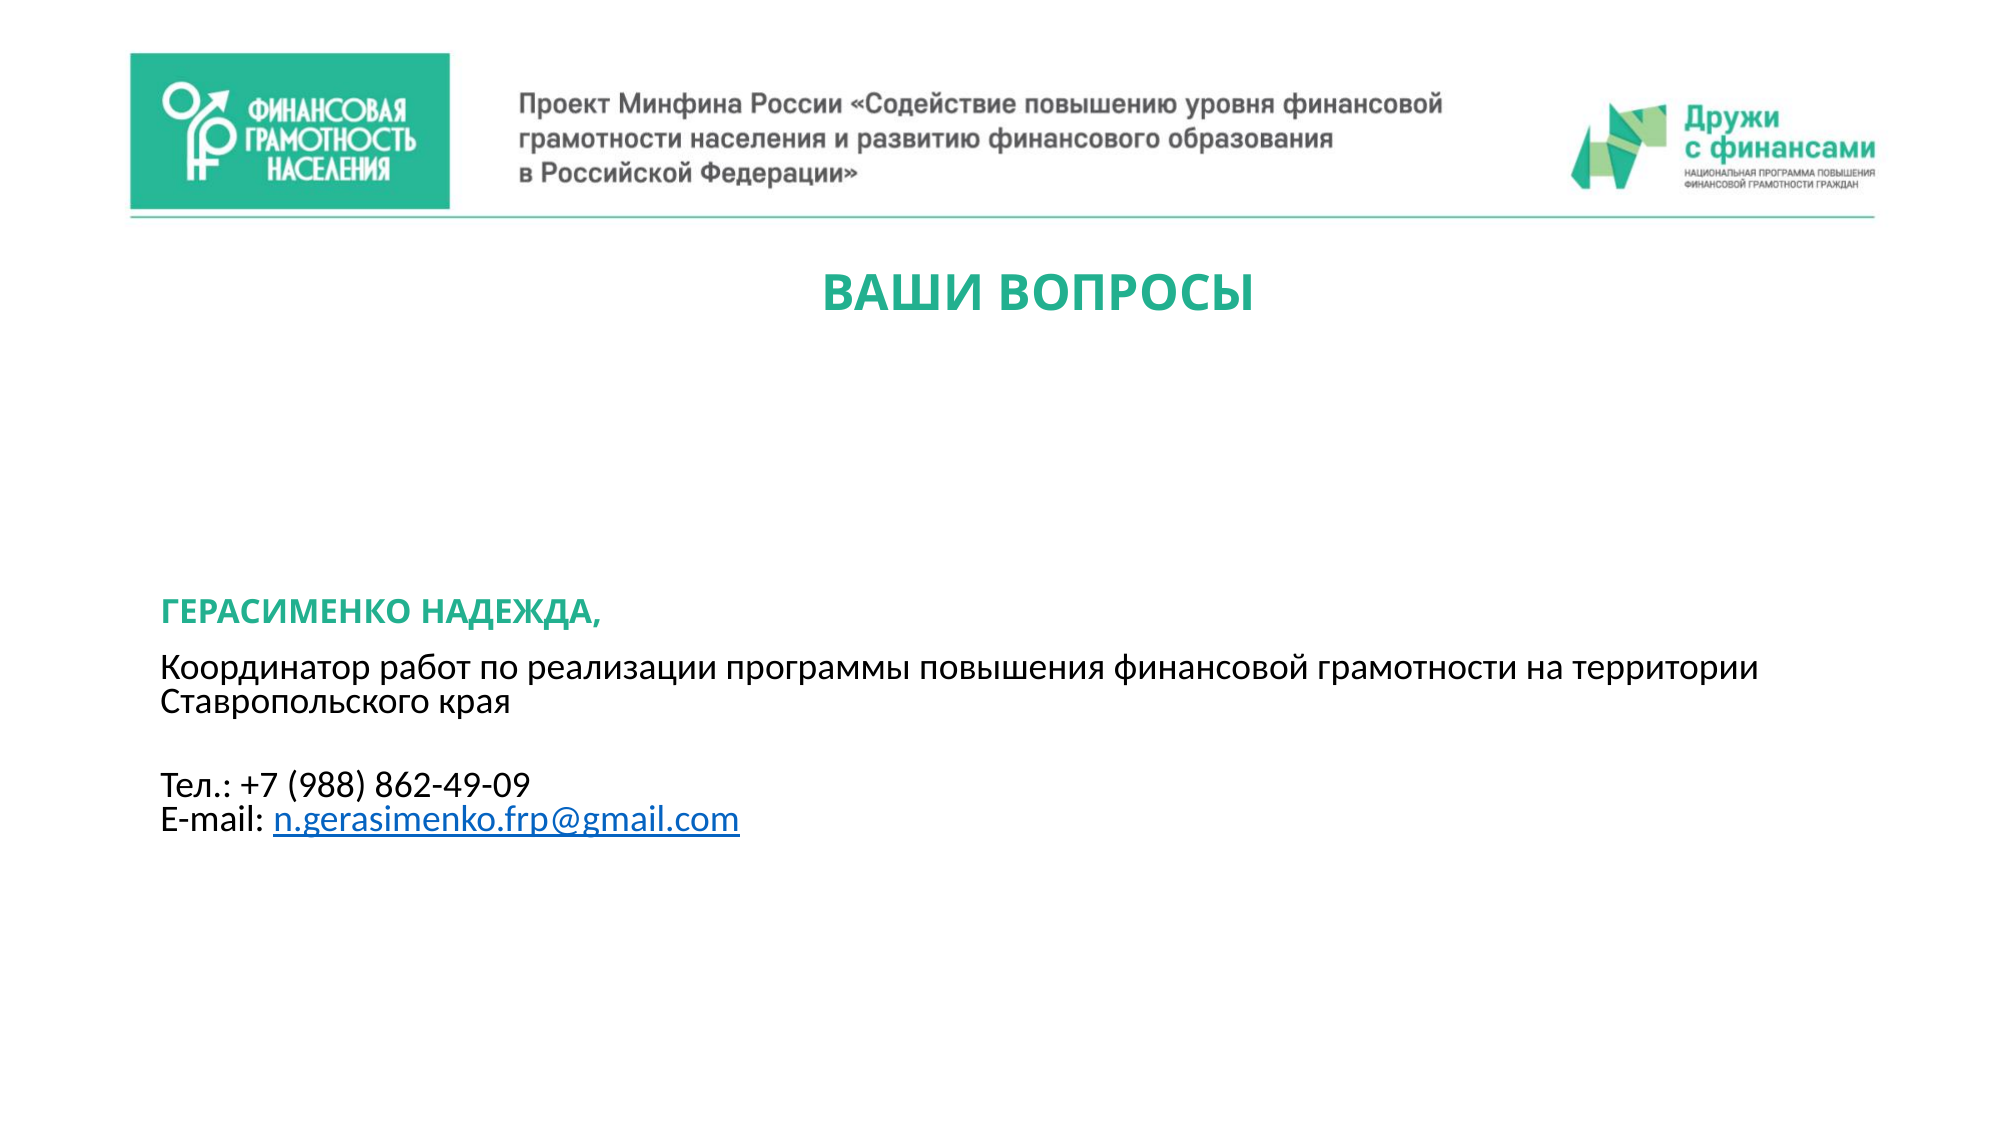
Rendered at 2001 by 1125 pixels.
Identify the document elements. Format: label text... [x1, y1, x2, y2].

table_header ВАШИ ВОПРОСЫ ГЕРАСИМЕНКО НАДЕЖДА, Координатор работ по реализации программы повышения финансовой грамотности на территории Ставропольского края Тел.: +7 (988) 862-49-09 E-mail: n.gerasimenko.frp@gmail.com [150, 263, 1927, 999]
picture [29, 34, 1981, 240]
